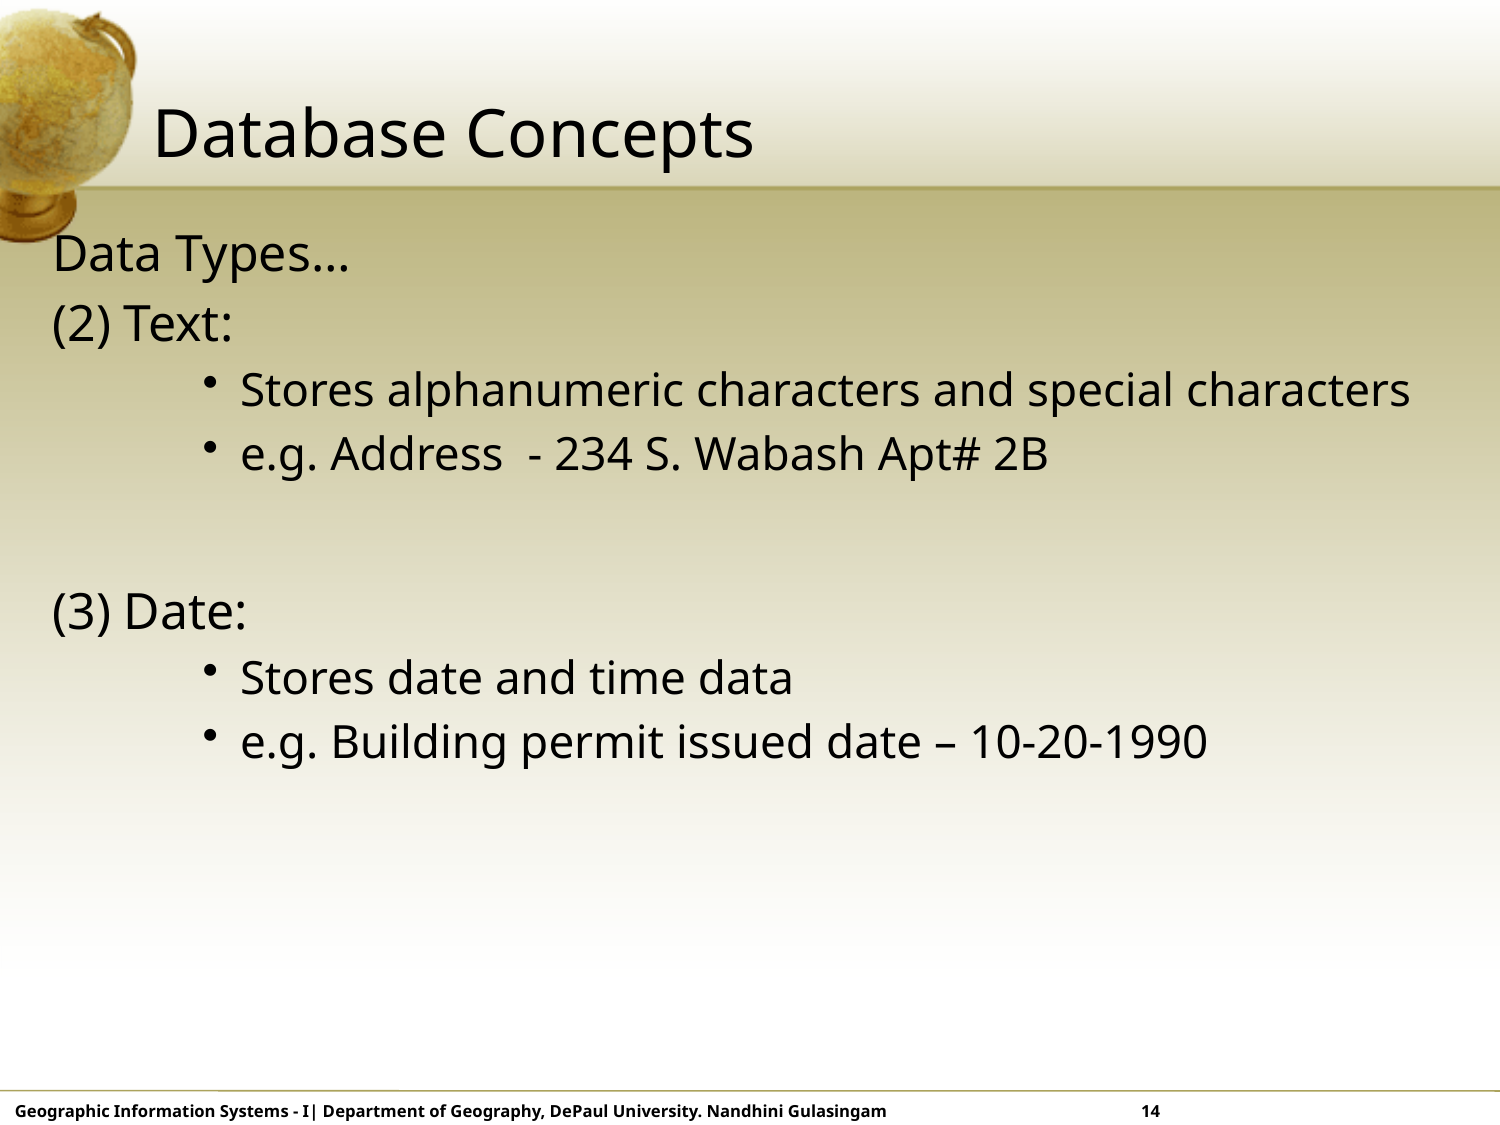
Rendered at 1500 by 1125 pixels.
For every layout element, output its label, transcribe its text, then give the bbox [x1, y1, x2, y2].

list Data Types… (2) Text: Stores alphanumeric characters and special characters e.g. Address - 234 S. Wabash Apt# 2B (3) Date: Stores date and time data e.g. Building permit issued date – 10-20-1990 [37, 213, 1476, 1076]
title Database Concepts [137, 36, 1500, 179]
footer Geographic Information Systems - I| Department of Geography, DePaul University. Nandhini Gulasingam 14 [0, 1097, 1500, 1125]
picture [0, 0, 1500, 1090]
